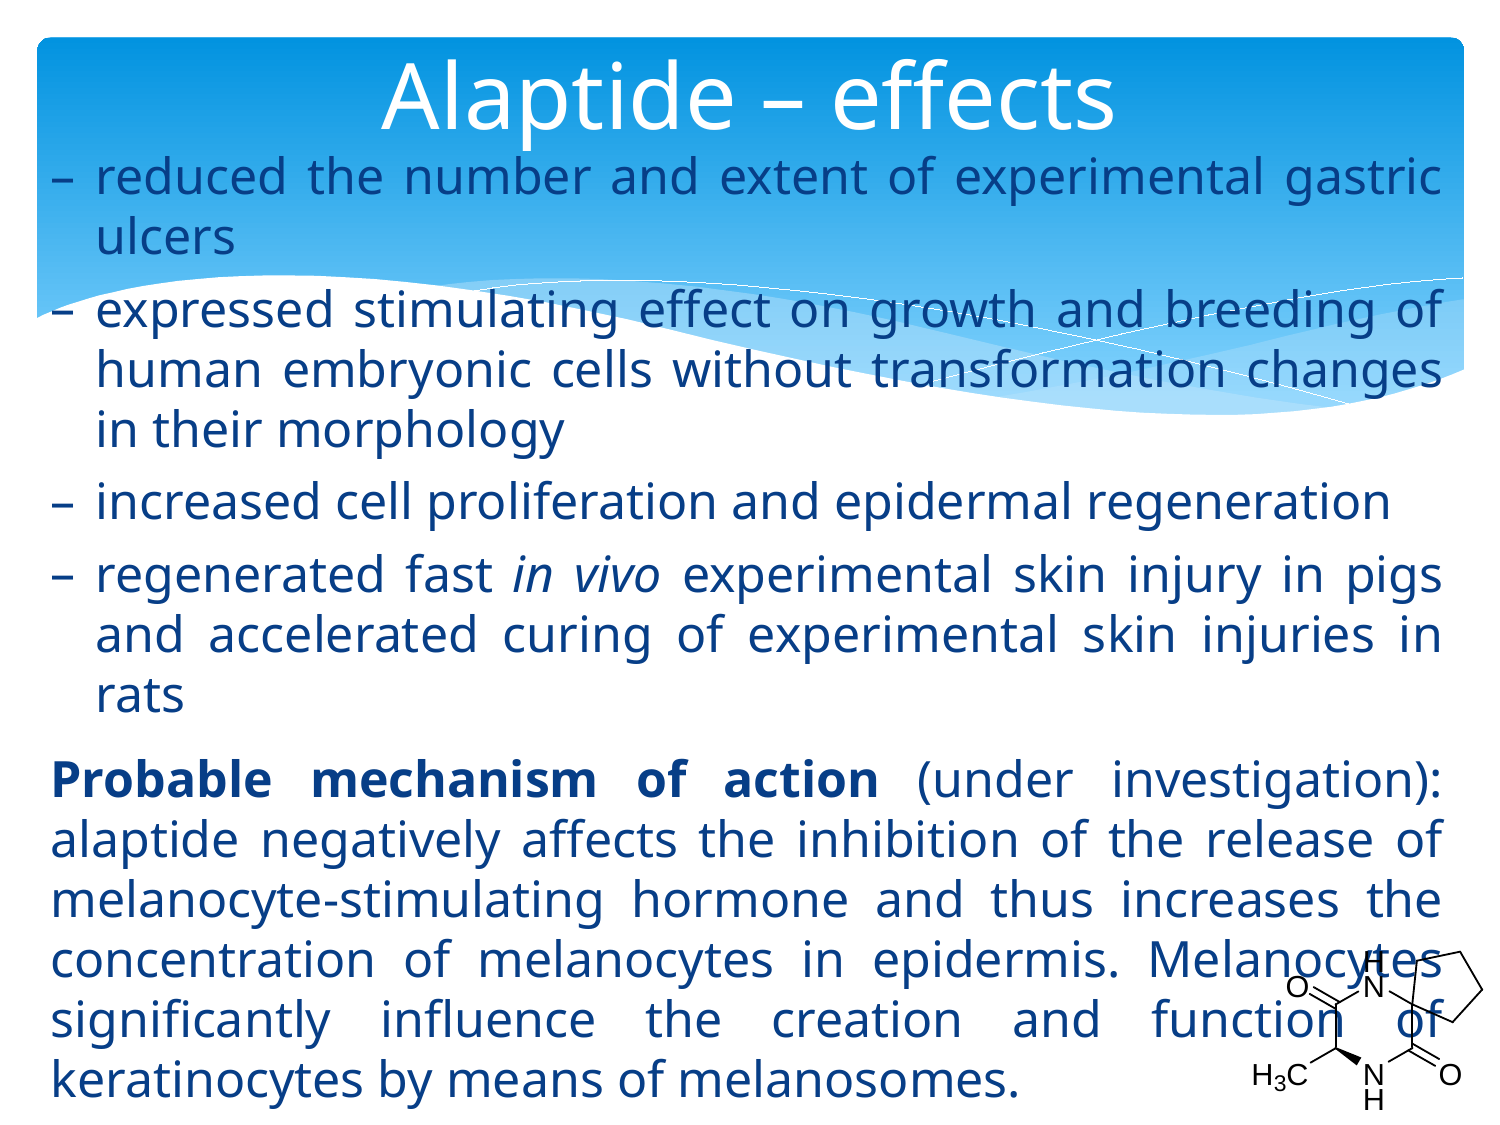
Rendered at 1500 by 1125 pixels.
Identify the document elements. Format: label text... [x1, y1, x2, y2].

list reduced the number and extent of experimental gastric ulcers expressed stimulating effect on growth and breeding of human embryonic cells without transformation changes in their morphology increased cell proliferation and epidermal regeneration regenerated fast in vivo experimental skin injury in pigs and accelerated curing of experimental skin injuries in rats Probable mechanism of action (under investigation): alaptide negatively affects the inhibition of the release of melanocyte-stimulating hormone and thus increases the concentration of melanocytes in epidermis. Melanocytes significantly influence the creation and function of keratinocytes by means of melanosomes. [35, 137, 1459, 983]
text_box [1245, 940, 1489, 1118]
title Alaptide – effects [41, 42, 1459, 160]
